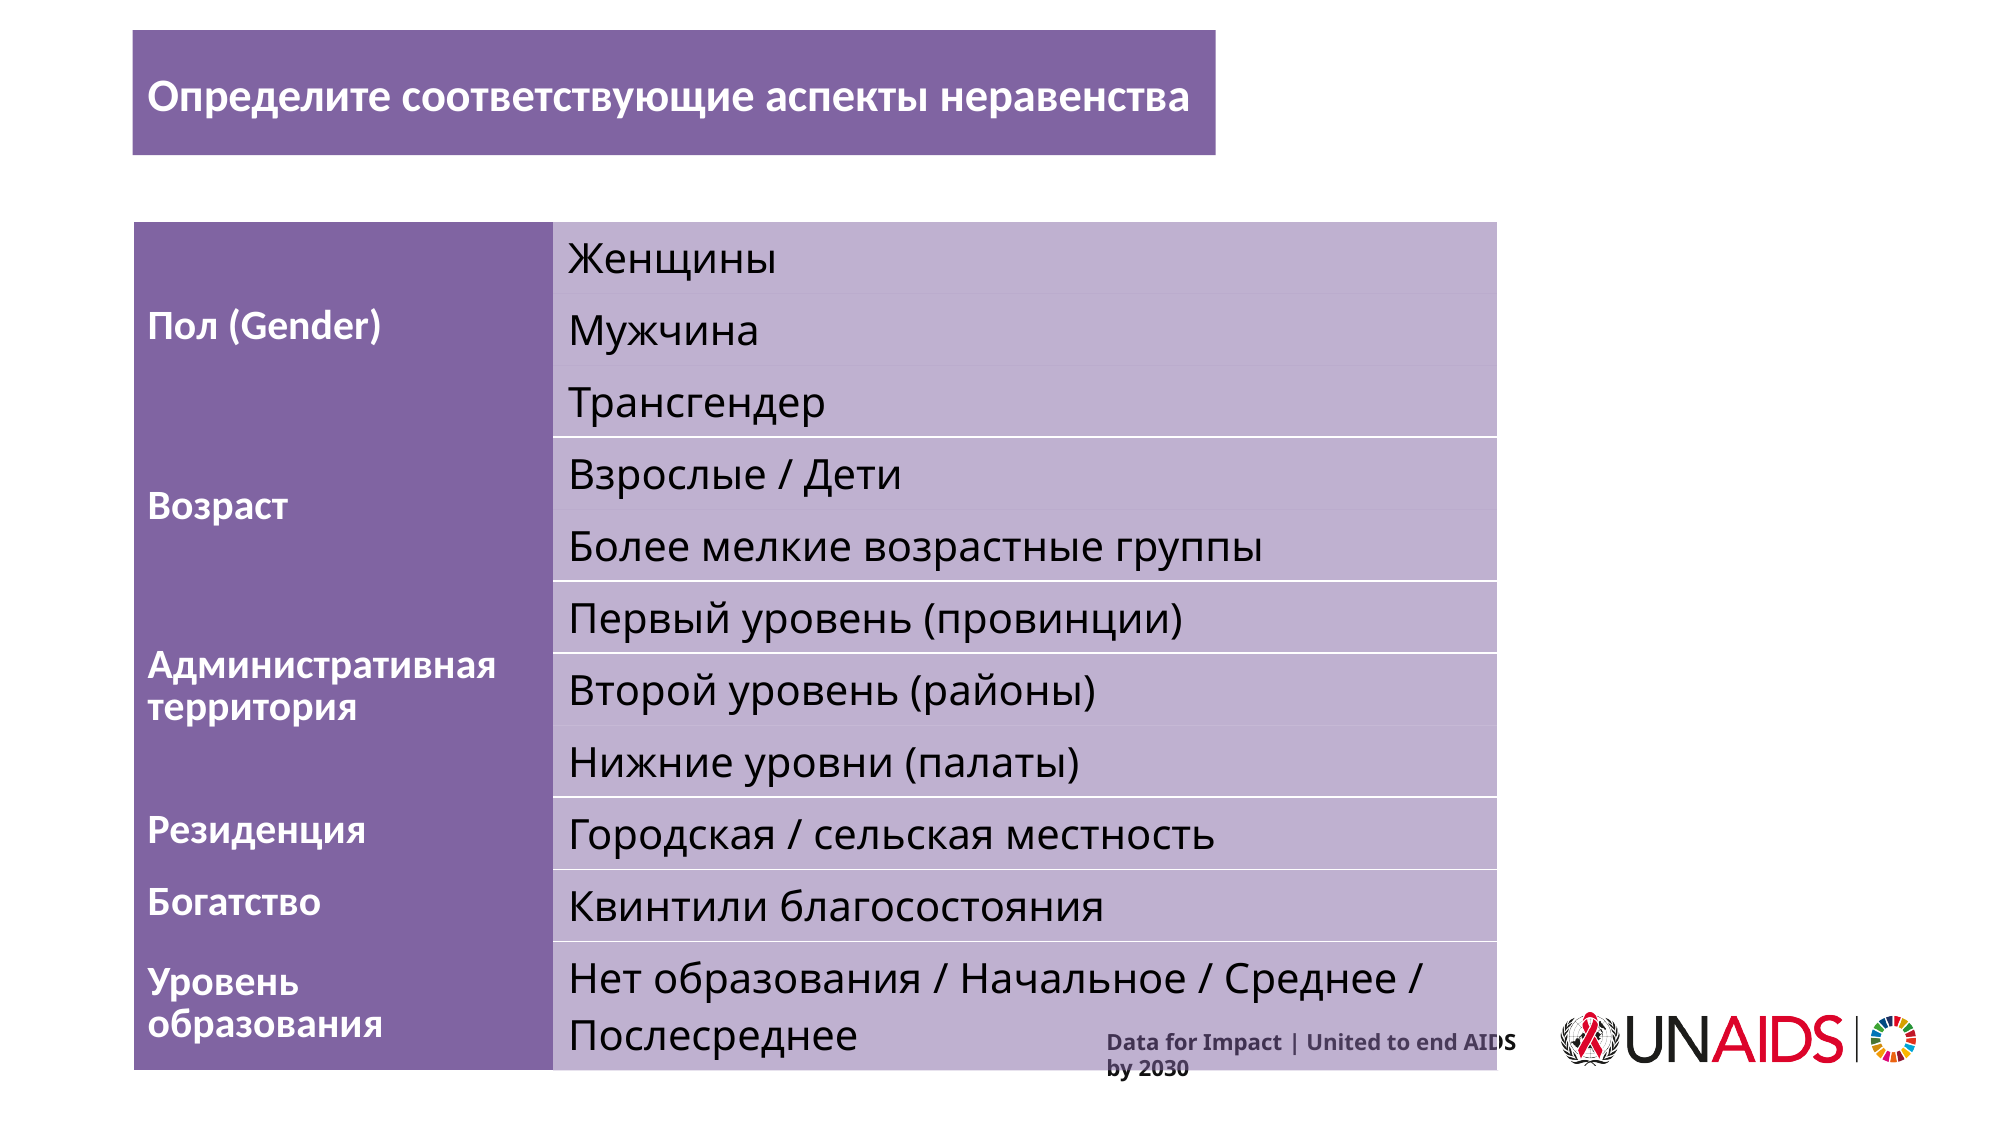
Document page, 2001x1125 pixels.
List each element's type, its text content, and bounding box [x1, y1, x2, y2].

table_cell Трансгендер [553, 365, 1497, 436]
table_cell Квинтили благосостояния [553, 870, 1497, 941]
table_cell Нижние уровни (палаты) [553, 725, 1497, 796]
table_cell Административная территория [134, 581, 553, 797]
table_cell Возраст [134, 437, 553, 581]
table_cell Нет образования / Начальное / Среднее / Послесреднее [553, 942, 1497, 1070]
table_cell Мужчина [553, 293, 1497, 365]
picture [1560, 1012, 1917, 1066]
table_cell Первый уровень (провинции) [553, 582, 1497, 652]
table_cell Городская / сельская местность [553, 798, 1497, 869]
table_cell Взрослые / Дети [553, 438, 1497, 509]
title Определите соответствующие аспекты неравенства [132, 30, 1216, 156]
table_header Женщины [553, 222, 1497, 293]
table_cell Более мелкие возрастные группы [553, 509, 1497, 580]
table_cell Второй уровень (районы) [553, 654, 1497, 725]
table_cell Богатство [134, 869, 553, 941]
table_header Пол (Gender) [134, 222, 553, 437]
table_cell Резиденция [134, 797, 553, 869]
table_cell Уровень образования [134, 941, 553, 1070]
